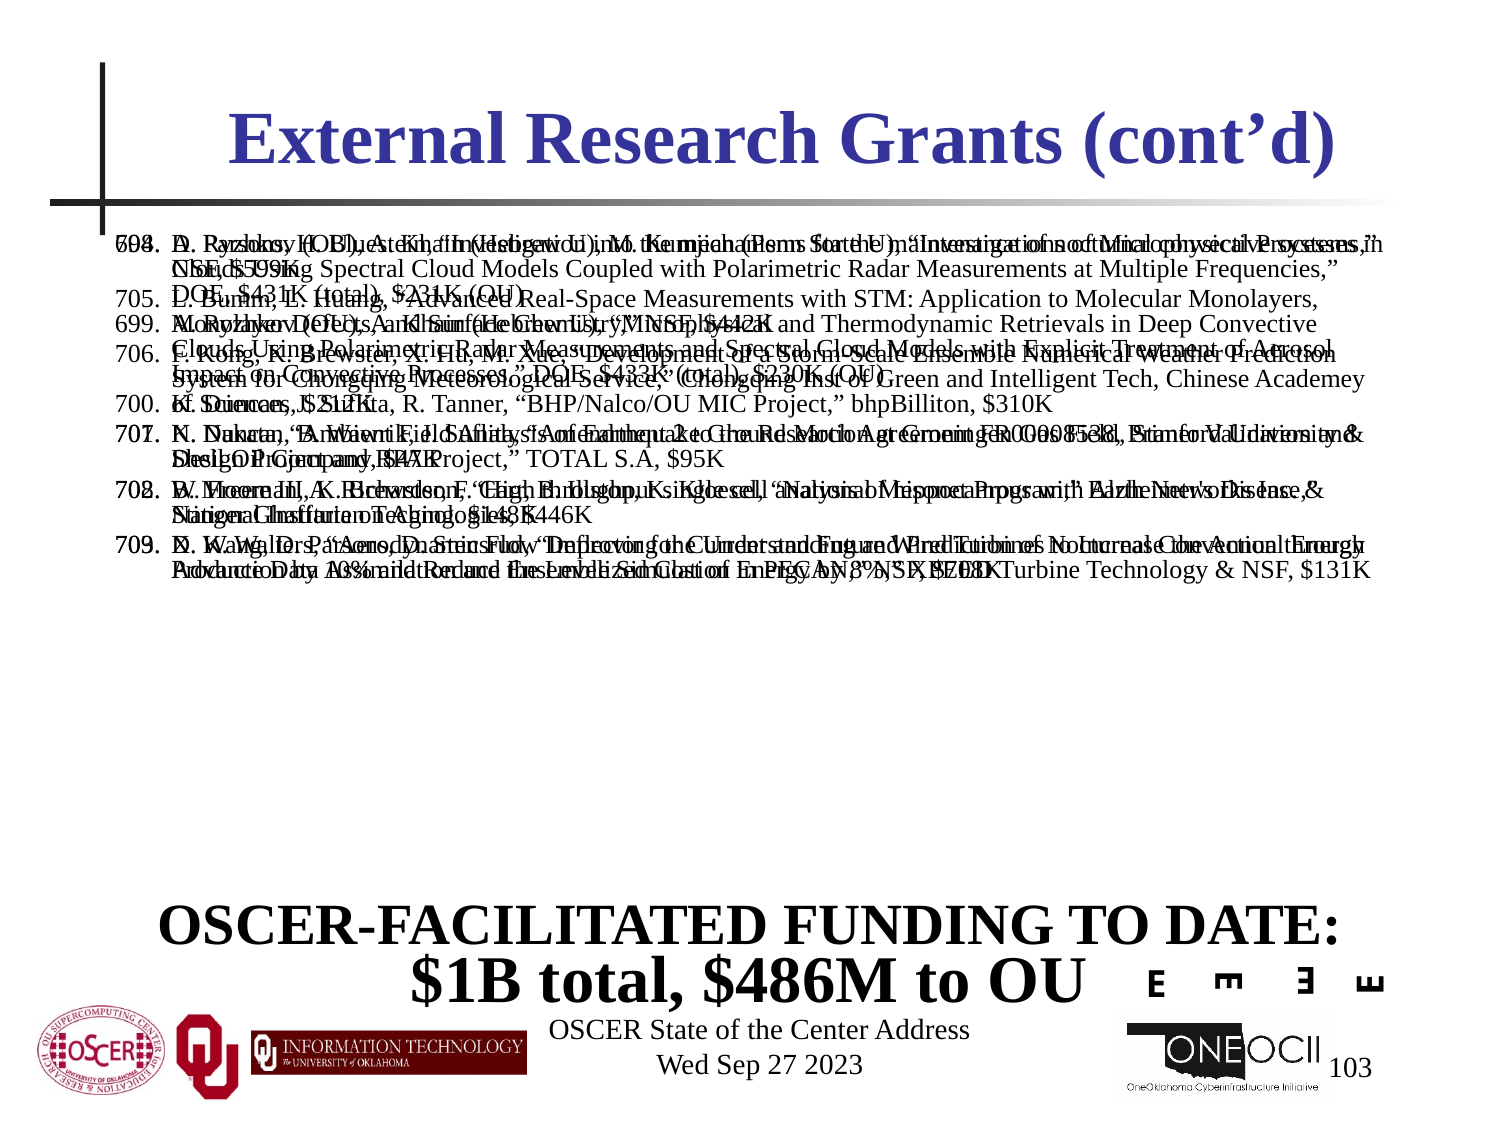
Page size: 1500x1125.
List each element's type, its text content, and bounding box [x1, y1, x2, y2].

picture [1112, 1018, 1336, 1102]
picture [174, 1018, 240, 1102]
text_box OSCER-FACILITATED FUNDING TO DATE: $1B total, $486M to OU [74, 886, 1425, 1018]
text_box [1124, 949, 1399, 1017]
list D. Parsons, H. Bluestein, “Investigation into the mechanisms for the maintenance of nocturnal convective systems,” NSF, $599K L. Bumm, L. Huang, “Advanced Real-Space Measurements with STM: Application to Molecular Monolayers, Monolayer Defects, and Surface Chemistry,” NSF, $442K F. Kong, K. Brewster, X. Hu, M. Xue, “Development of a Storm-Scale Ensemble Numerical Weather Prediction System for Chongqing Meteorological Service,” Chongqing Inst of Green and Intelligent Tech, Chinese Academey of Sciences, $212K N. Nakata, “Ambient Field Analysis of Earthquake Ground Motion at Groningen Gas Field, Stanford University & Shell Oil Company, $47K B. Moore III, K. Brewster, F. Carr, B. Illston, K. Kloesel, “National Mesonet Program,” Earth Networks Inc. & Stinger Ghaffarian Technologies, $446K D. K. Walters, “Aerodynamic Flow Deflector for Current and Future Wind Turbines to Increase the Annual Energy Production by 10% and Reduce the Levelized Cost of Energy by 8%,” XPEED Turbine Technology & NSF, $131K [99, 224, 1401, 886]
slide_number 103 [1174, 1026, 1388, 1091]
picture [247, 1028, 431, 1078]
title External Research Grants (cont’d) [124, 74, 1442, 187]
picture [37, 1005, 165, 1095]
footer OSCER State of the Center Address Wed Sep 27 2023 [431, 1018, 1088, 1088]
